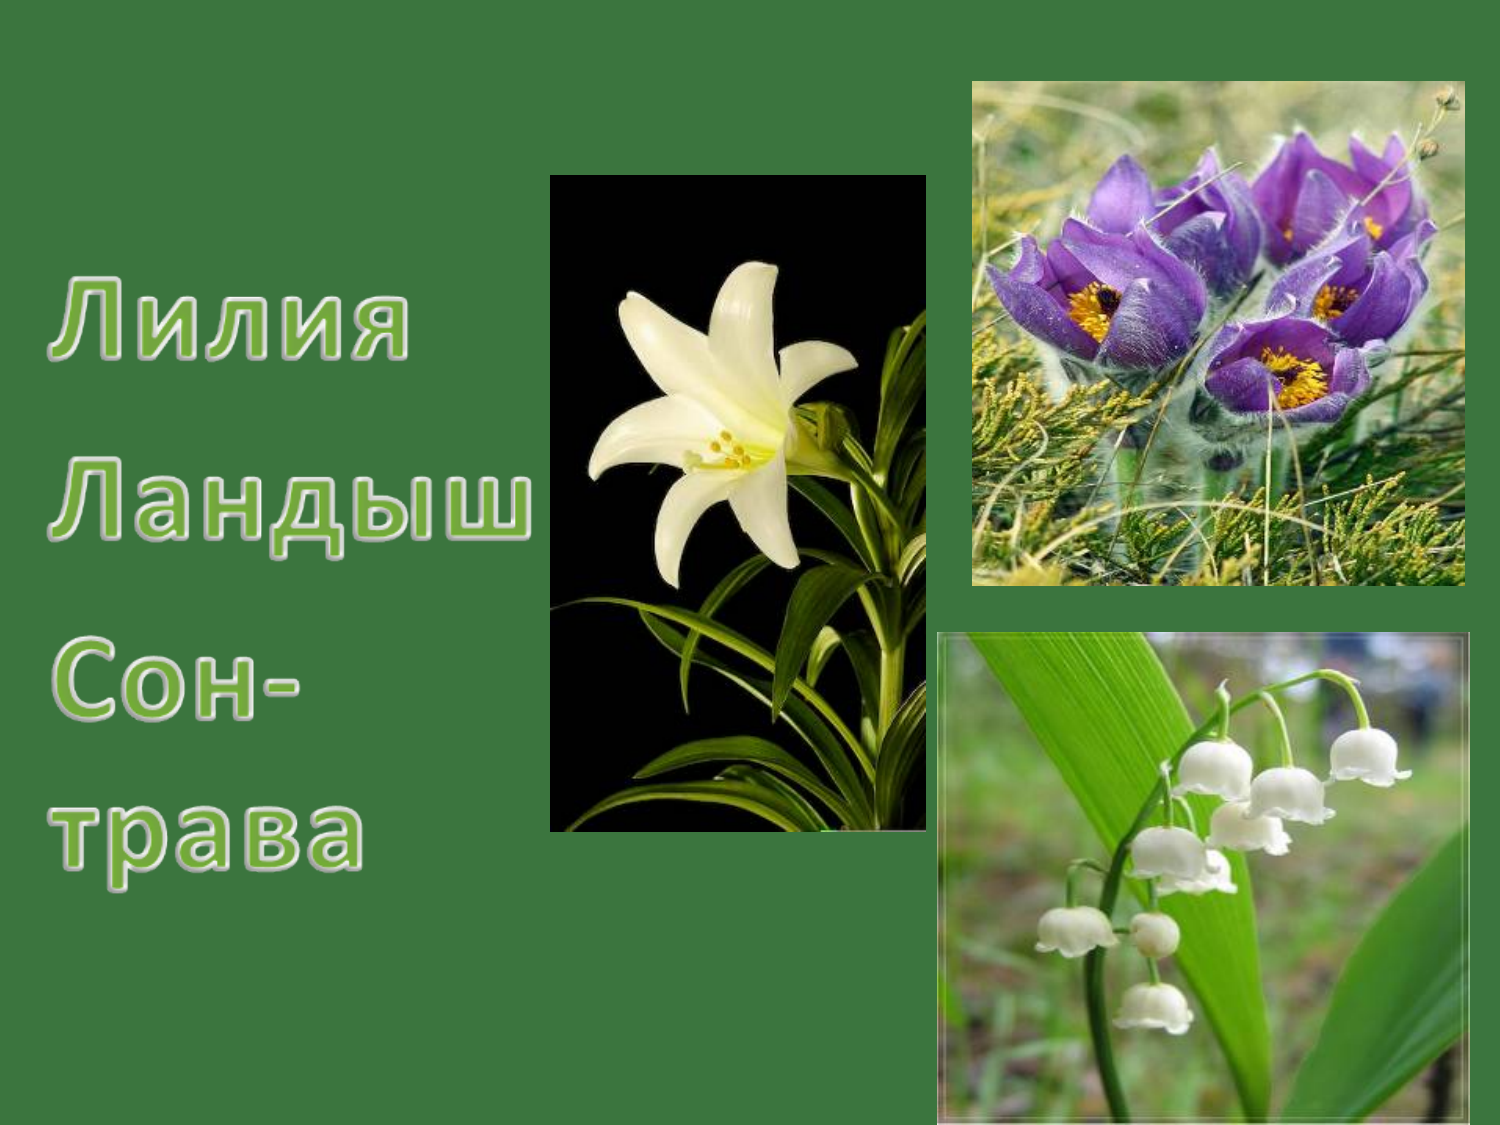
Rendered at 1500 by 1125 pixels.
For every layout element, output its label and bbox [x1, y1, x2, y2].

list [972, 81, 1465, 587]
list [0, 203, 617, 1006]
picture [937, 632, 1470, 1125]
picture [550, 175, 926, 833]
